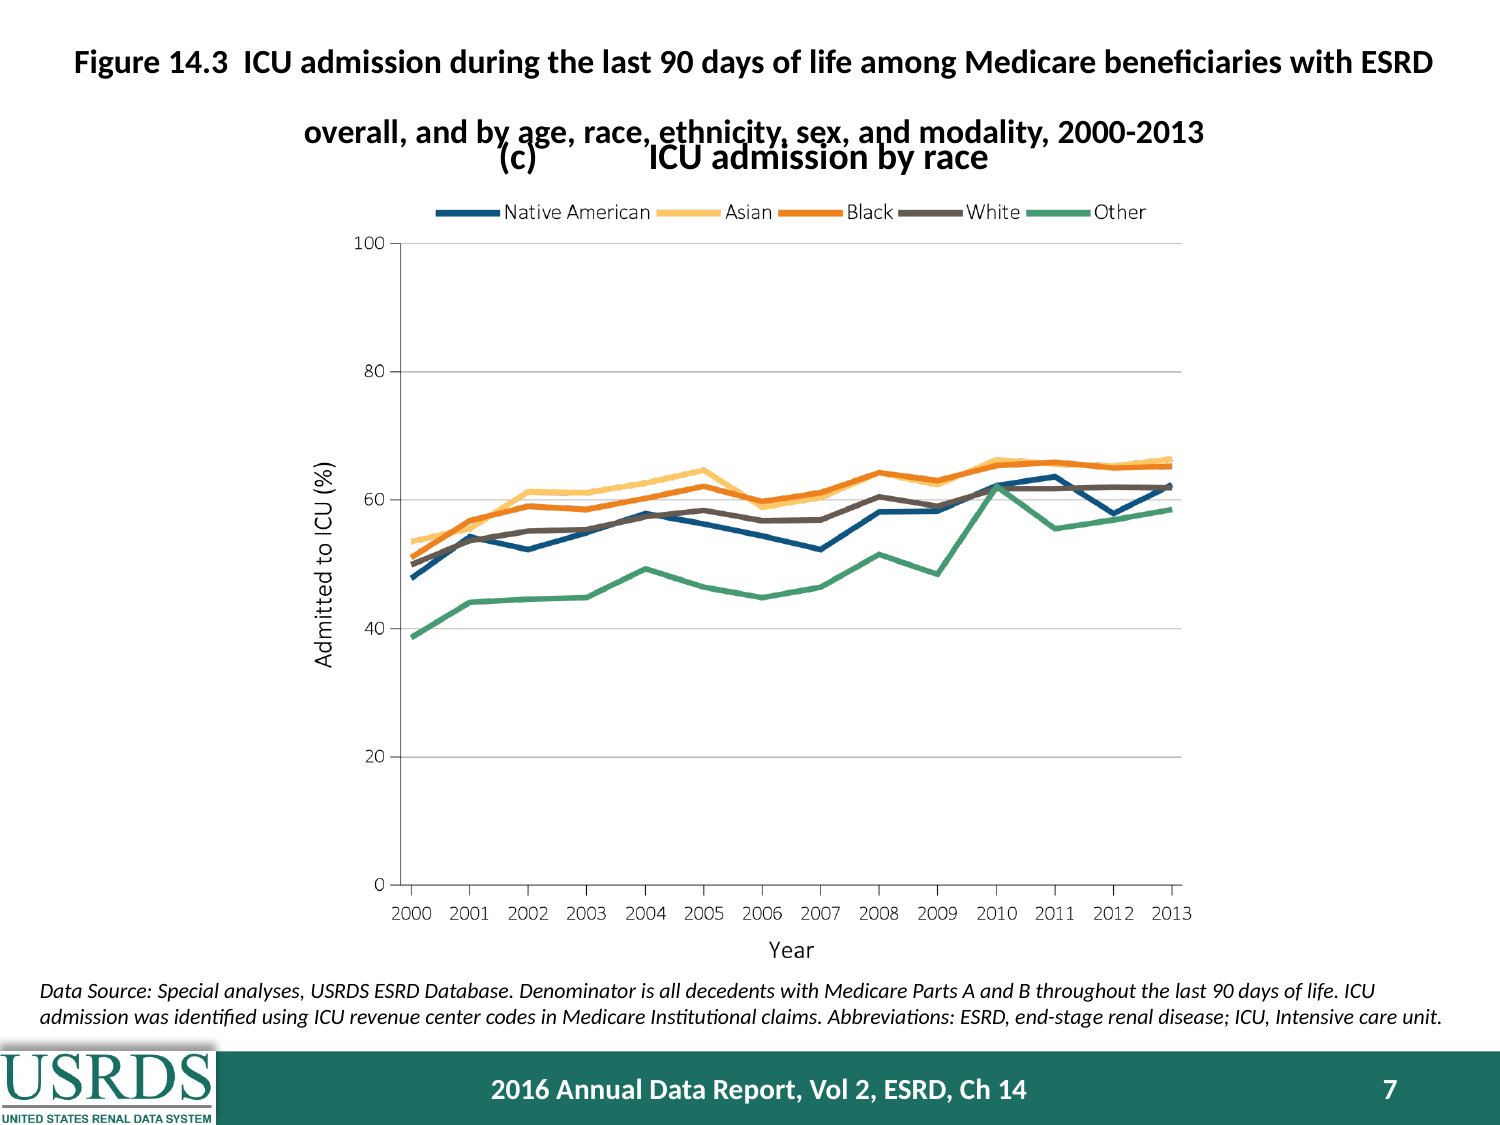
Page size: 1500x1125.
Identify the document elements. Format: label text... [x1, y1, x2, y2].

picture [0, 1051, 216, 1125]
footer 2016 Annual Data Report, Vol 2, ESRD, Ch 14 [474, 1062, 1050, 1113]
slide_number 7 [1262, 1062, 1413, 1108]
text_box (c) ICU admission by race [483, 124, 1005, 185]
text_box Data Source: Special analyses, USRDS ESRD Database. Denominator is all decedents with Medicare Parts A and B throughout the last 90 days of life. ICU admission was identified using ICU revenue center codes in Medicare Institutional claims. Abbreviations: ESRD, end-stage renal disease; ICU, Intensive care unit. [24, 969, 1475, 1037]
picture [299, 194, 1201, 976]
text_box Figure 14.3 ICU admission during the last 90 days of life among Medicare beneficiaries with ESRD overall, and by age, race, ethnicity, sex, and modality, 2000-2013 [4, 24, 1500, 180]
